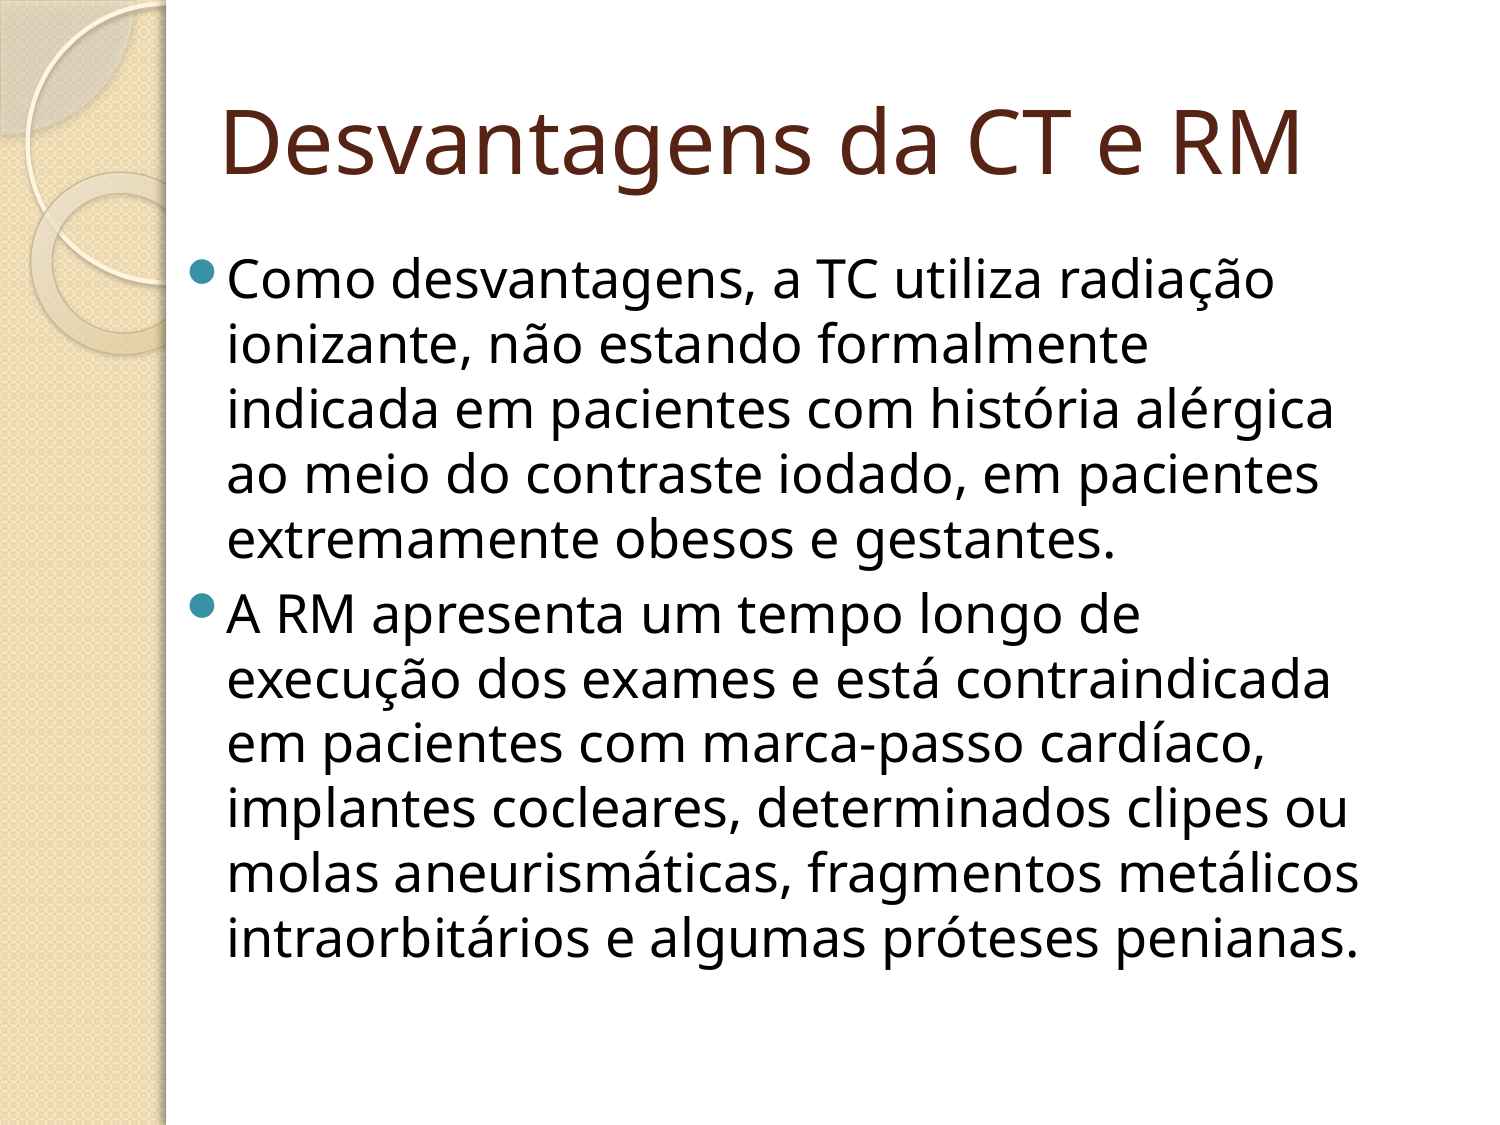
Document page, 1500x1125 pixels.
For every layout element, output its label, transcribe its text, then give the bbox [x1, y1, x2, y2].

list Como desvantagens, a TC utiliza radiação ionizante, não estando formalmente indicada em pacientes com história alérgica ao meio do contraste iodado, em pacientes extremamente obesos e gestantes. A RM apresenta um tempo longo de execução dos exames e está contraindicada em pacientes com marca-passo cardíaco, implantes cocleares, determinados clipes ou molas aneurismáticas, fragmentos metálicos intraorbitários e algumas próteses penianas. [159, 237, 1390, 1025]
title Desvantagens da CT e RM [147, 45, 1378, 233]
